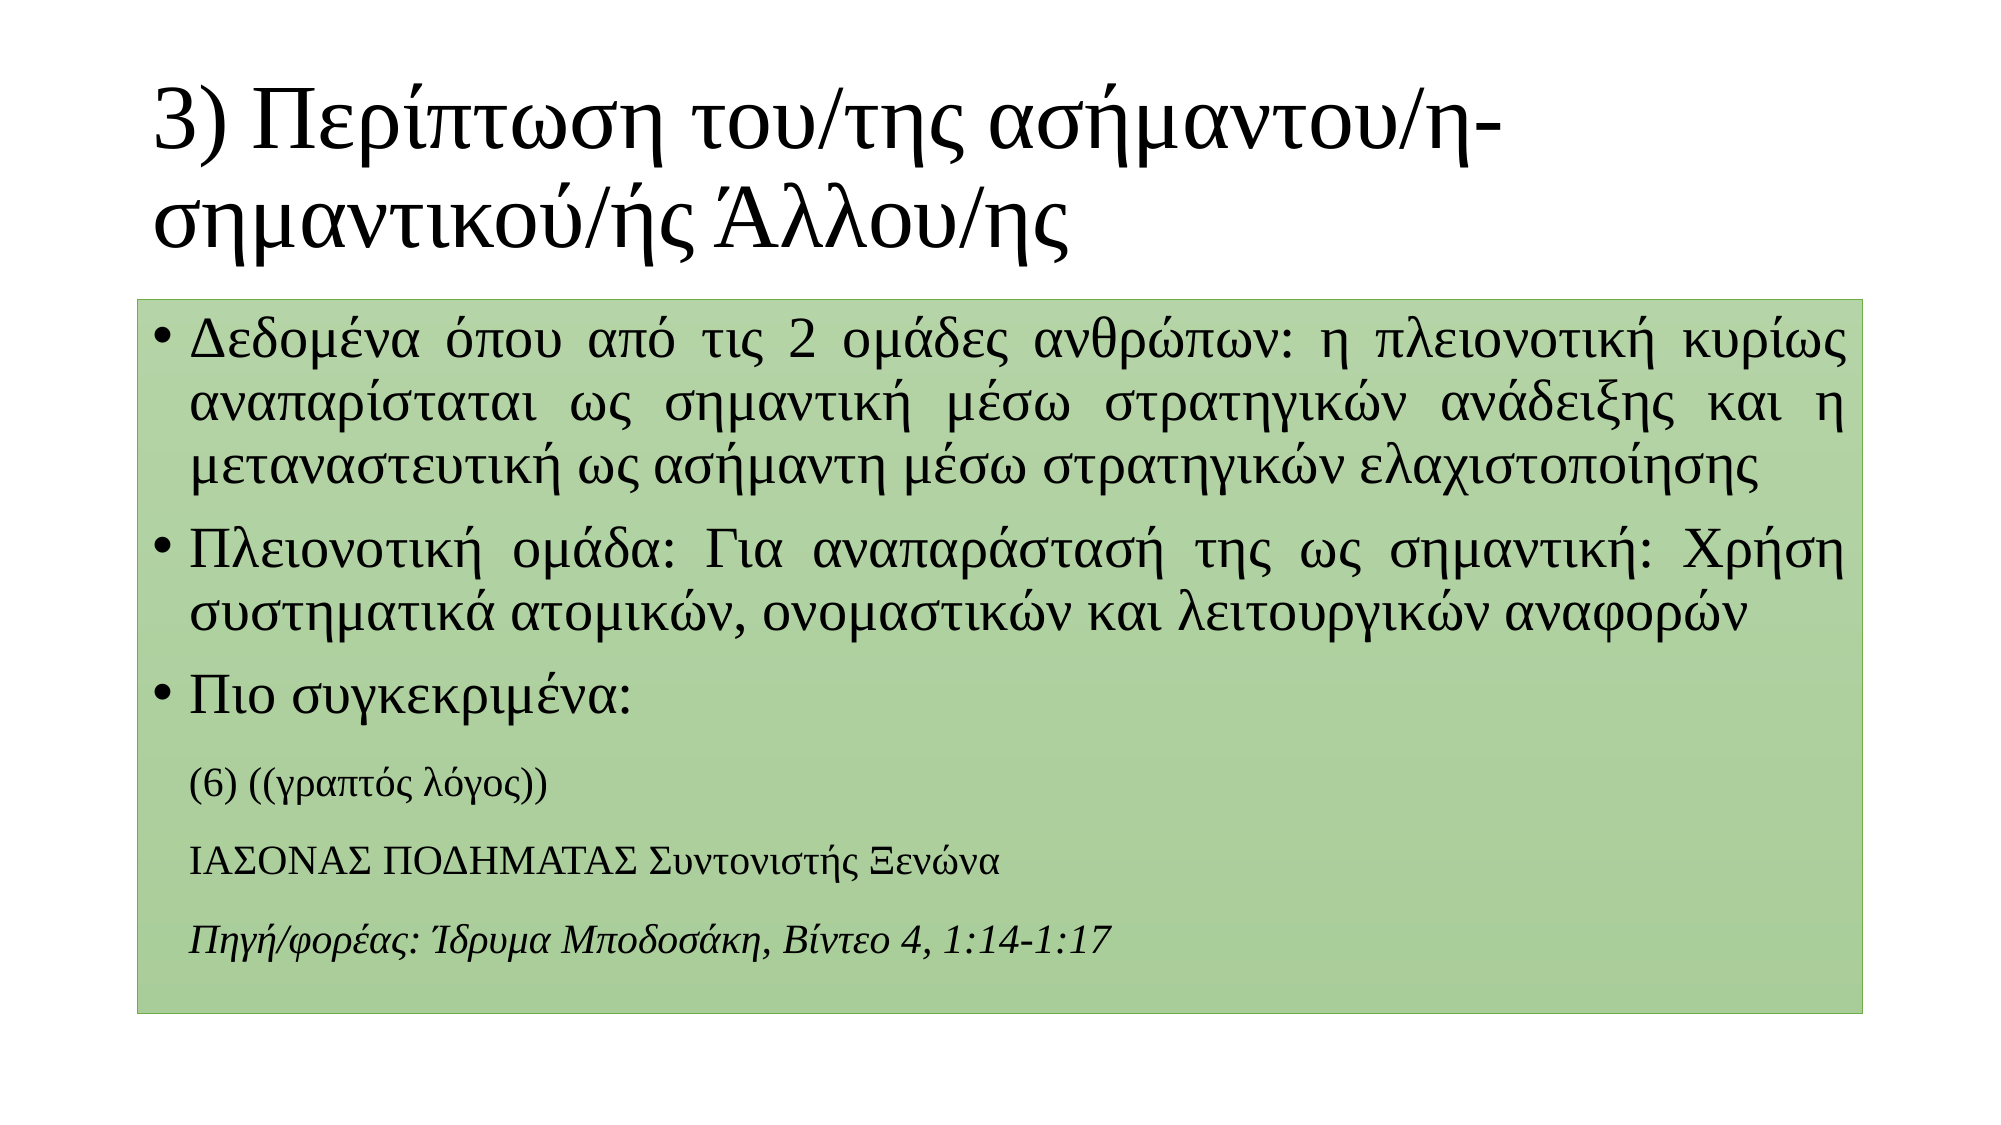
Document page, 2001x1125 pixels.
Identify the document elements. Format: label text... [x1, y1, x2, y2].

list Δεδομένα όπου από τις 2 ομάδες ανθρώπων: η πλειονοτική κυρίως αναπαρίσταται ως σημαντική μέσω στρατηγικών ανάδειξης και η μεταναστευτική ως ασήμαντη μέσω στρατηγικών ελαχιστοποίησης Πλειονοτική ομάδα: Για αναπαράστασή της ως σημαντική: Χρήση συστηματικά ατομικών, ονομαστικών και λειτουργικών αναφορών Πιο συγκεκριμένα: (6) ((γραπτός λόγος)) ΙΑΣΟΝΑΣ ΠΟΔΗΜΑΤΑΣ Συντονιστής Ξενώνα Πηγή/φορέας: Ίδρυμα Μποδοσάκη, Βίντεο 4, 1:14-1:17 [137, 299, 1863, 1014]
title 3) Περίπτωση του/της ασήμαντου/η-σημαντικού/ής Άλλου/ης [137, 59, 1863, 278]
